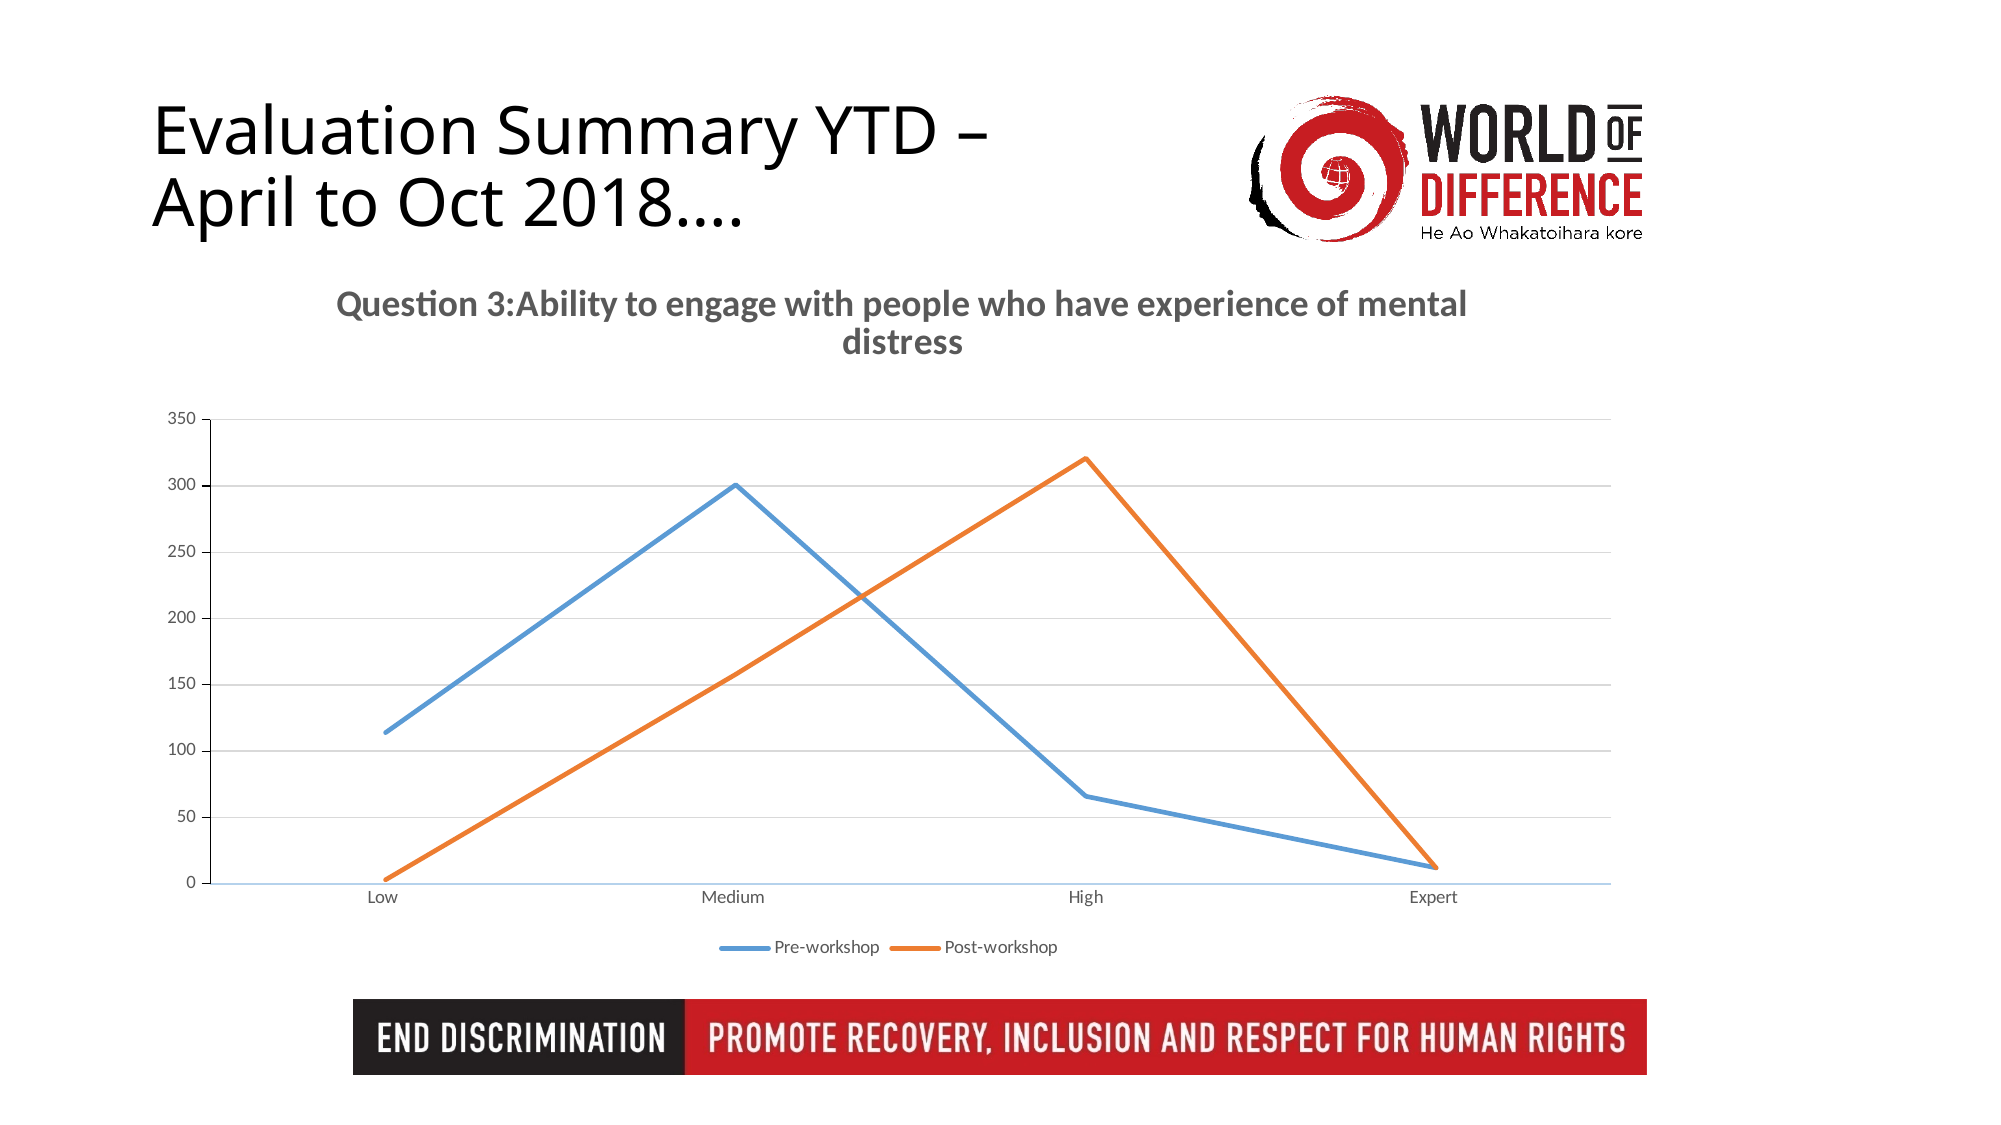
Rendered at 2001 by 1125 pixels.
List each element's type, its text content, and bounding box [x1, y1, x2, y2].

chart [137, 277, 1642, 964]
picture [1249, 95, 1642, 242]
picture [353, 999, 1647, 1075]
title Evaluation Summary YTD – April to Oct 2018…. [137, 59, 1863, 278]
